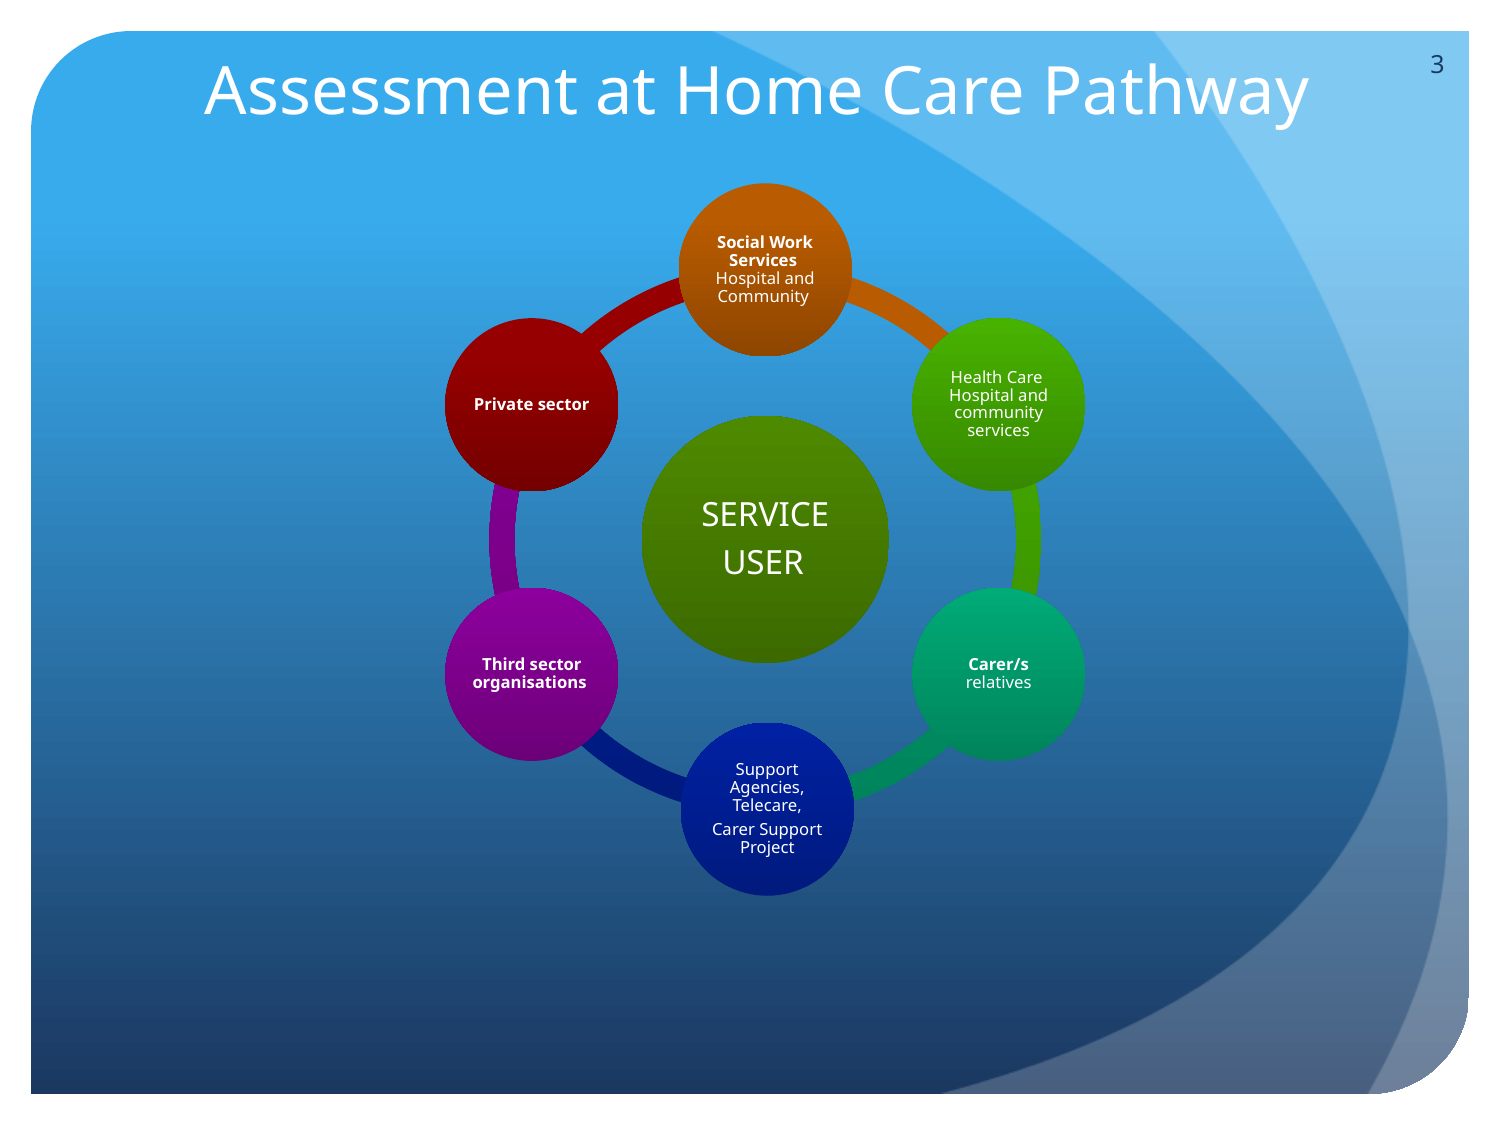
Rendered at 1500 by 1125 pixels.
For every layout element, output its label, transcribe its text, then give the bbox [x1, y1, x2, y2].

slide_number 3 [1378, 36, 1460, 96]
picture [24, 30, 1473, 1094]
title Assessment at Home Care Pathway [75, 0, 1425, 136]
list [105, 183, 1426, 897]
